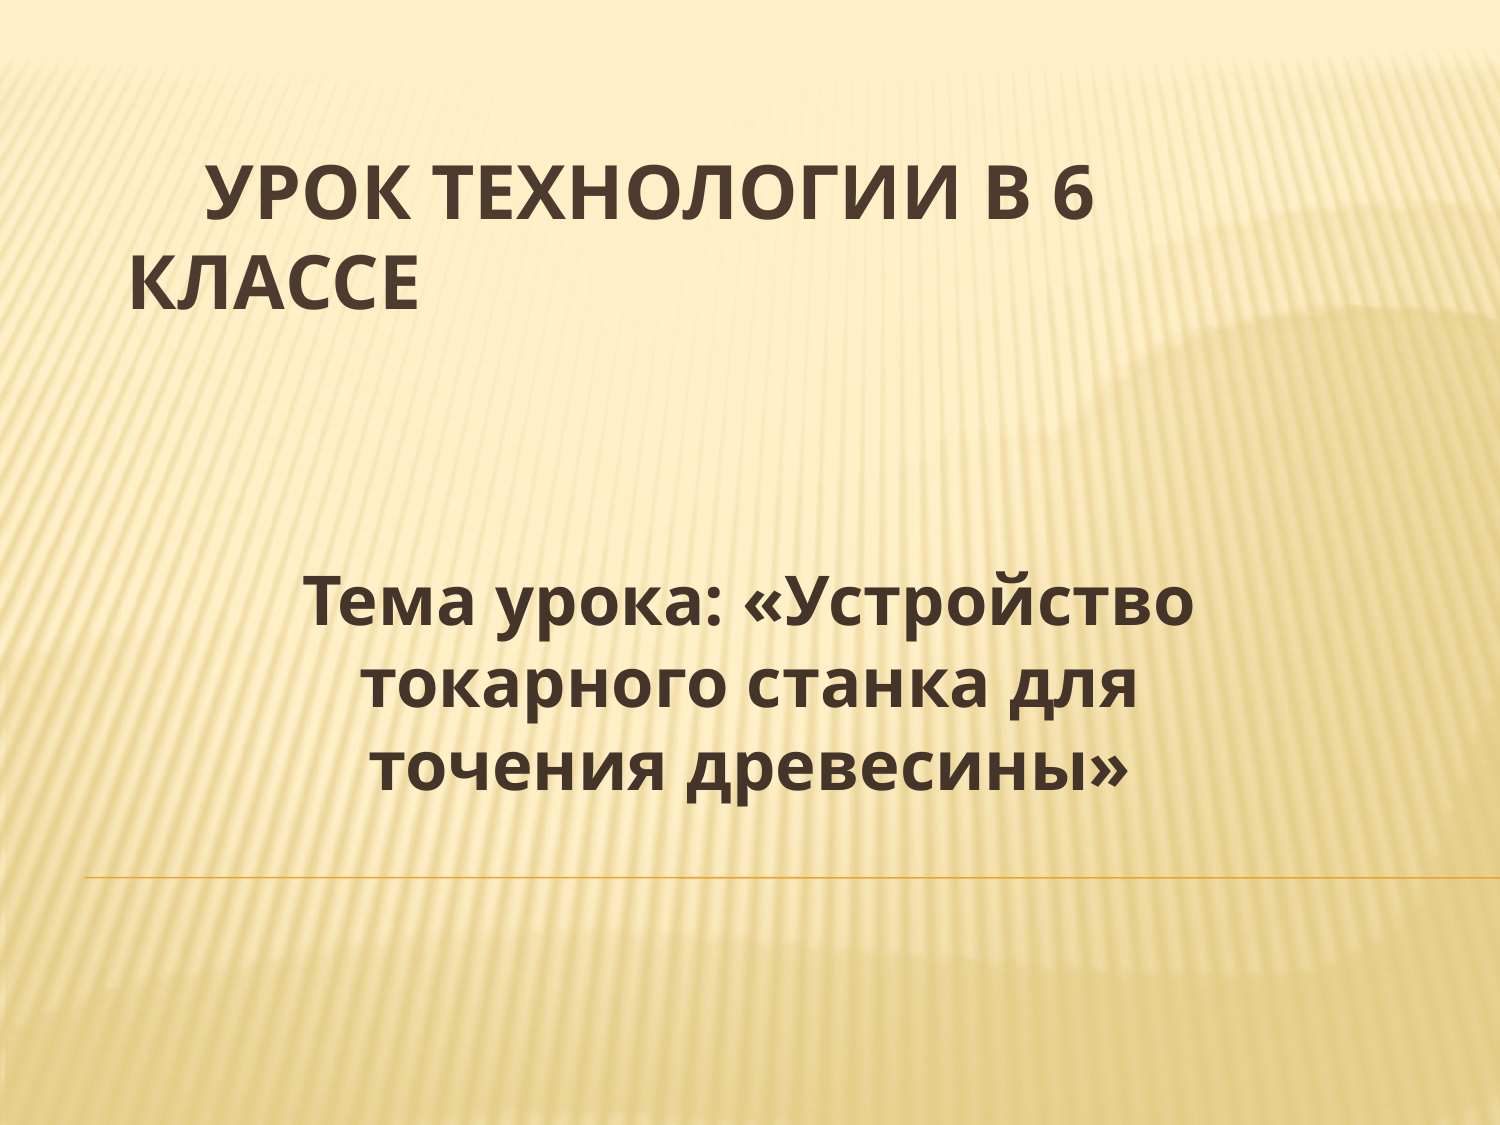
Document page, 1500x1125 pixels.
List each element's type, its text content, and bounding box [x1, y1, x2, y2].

title Урок технологии в 6 классе [112, 137, 1388, 379]
subtitle Тема урока: «Устройство токарного станка для точения древесины» [225, 432, 1275, 925]
